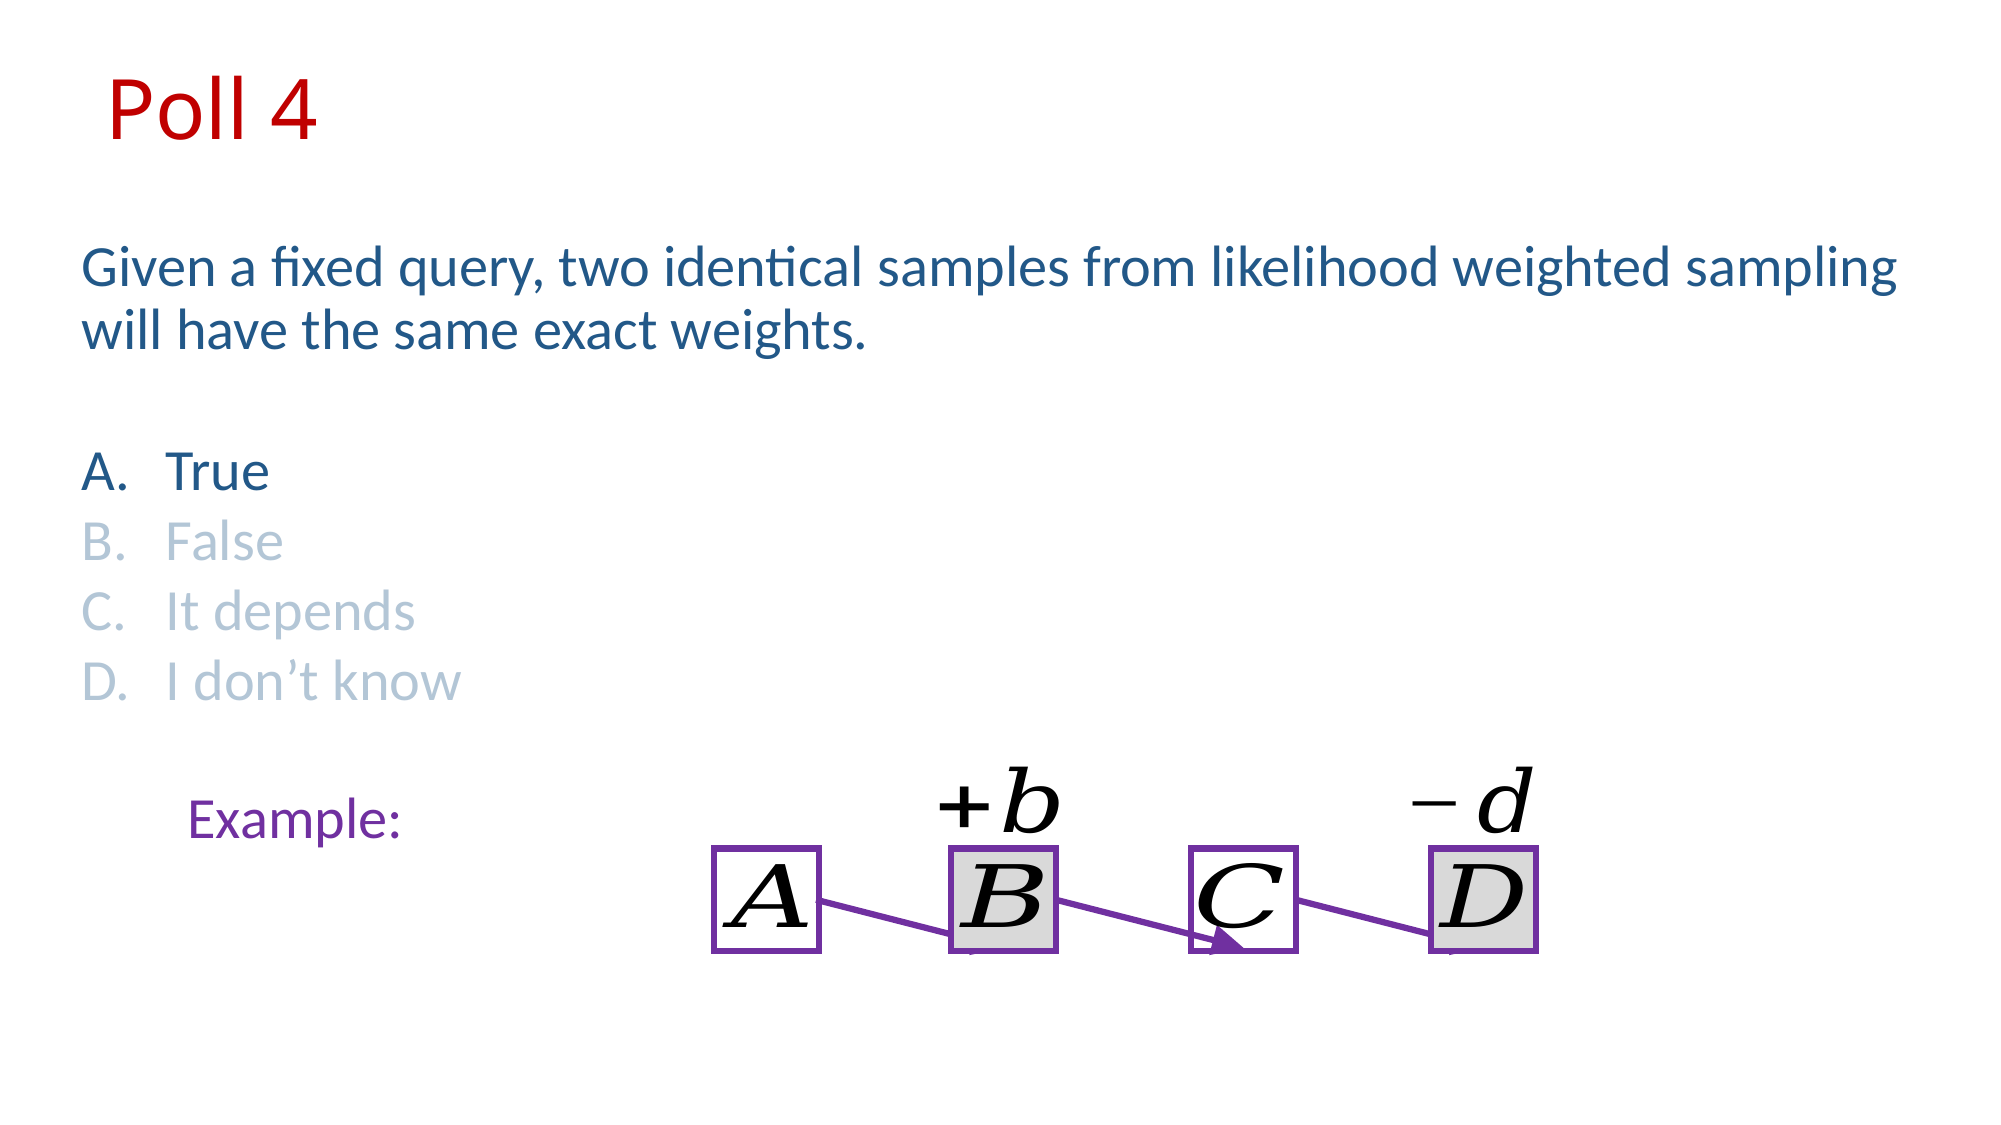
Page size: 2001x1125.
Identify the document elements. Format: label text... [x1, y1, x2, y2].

list Given a fixed query, two identical samples from likelihood weighted sampling will have the same exact weights. True False It depends I don’t know [66, 229, 1975, 1005]
text_box [39, 504, 634, 708]
title Poll 4 [90, 60, 1816, 164]
